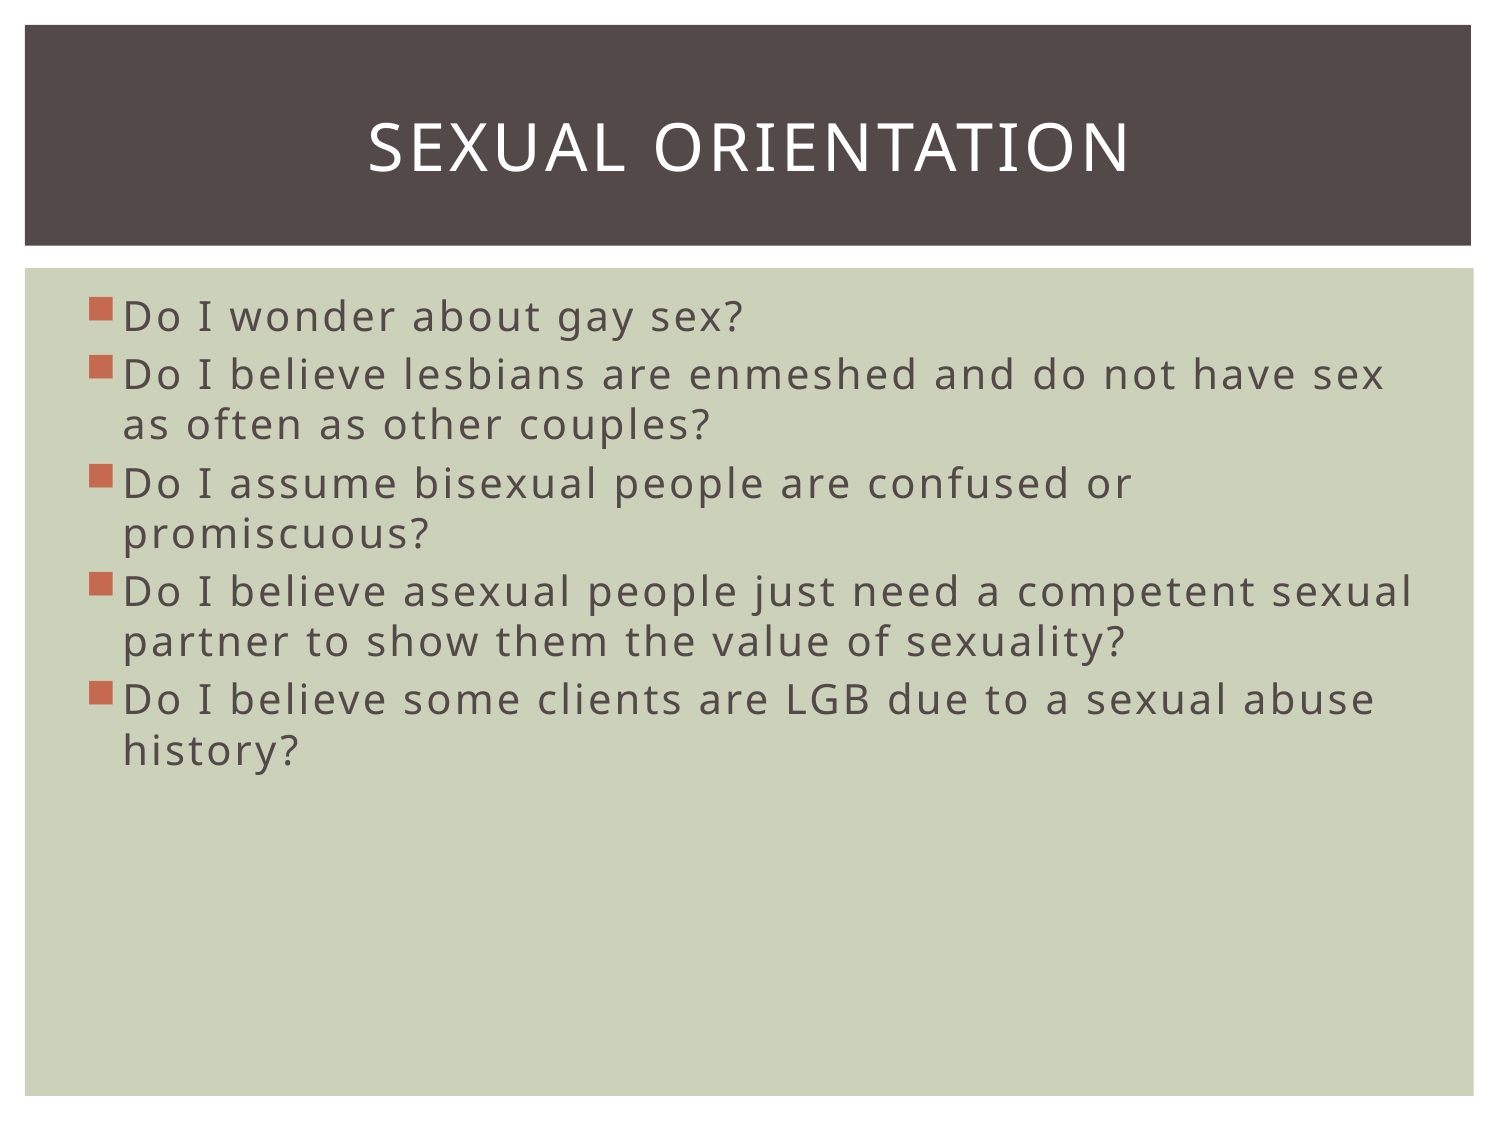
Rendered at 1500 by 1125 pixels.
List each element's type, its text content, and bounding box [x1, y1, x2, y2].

title Sexual Orientation [62, 58, 1438, 232]
list Do I wonder about gay sex? Do I believe lesbians are enmeshed and do not have sex as often as other couples? Do I assume bisexual people are confused or promiscuous? Do I believe asexual people just need a competent sexual partner to show them the value of sexuality? Do I believe some clients are LGB due to a sexual abuse history? [62, 281, 1442, 1005]
